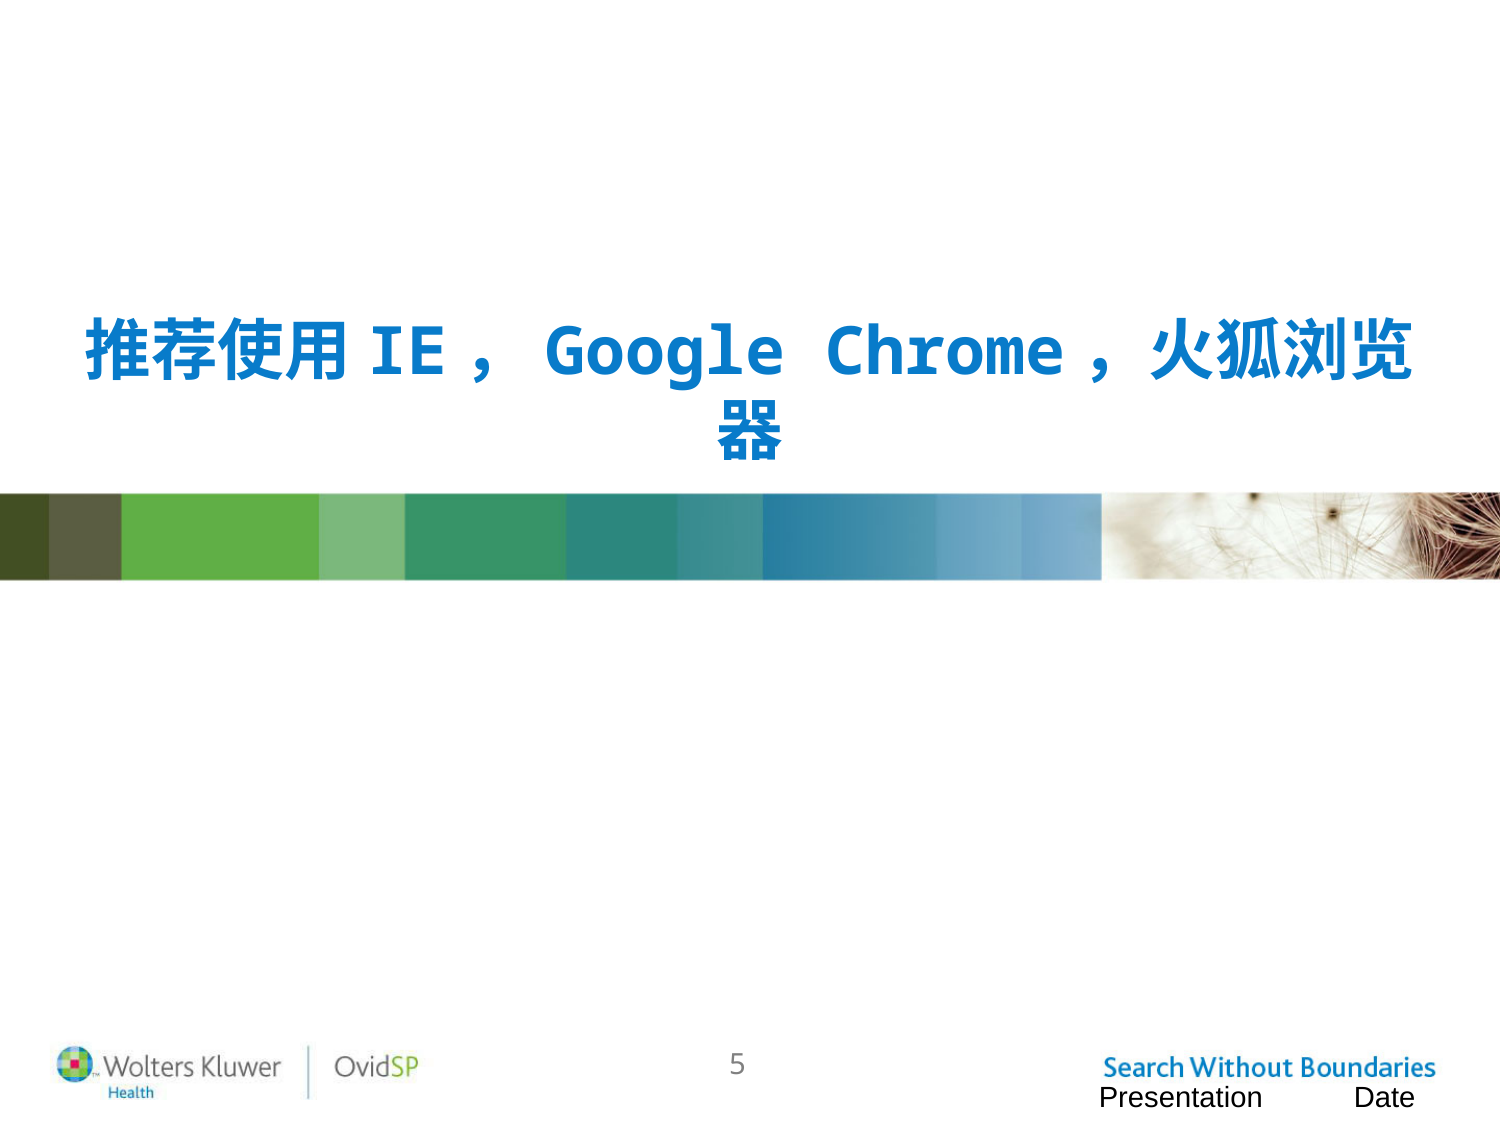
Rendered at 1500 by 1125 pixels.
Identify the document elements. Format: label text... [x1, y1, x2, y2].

title 推荐使用IE，Google Chrome，火狐浏览器 [62, 312, 1438, 463]
footer Presentation [861, 1070, 1500, 1125]
picture [0, 0, 1500, 1125]
slide_number 5 [649, 1037, 826, 1116]
